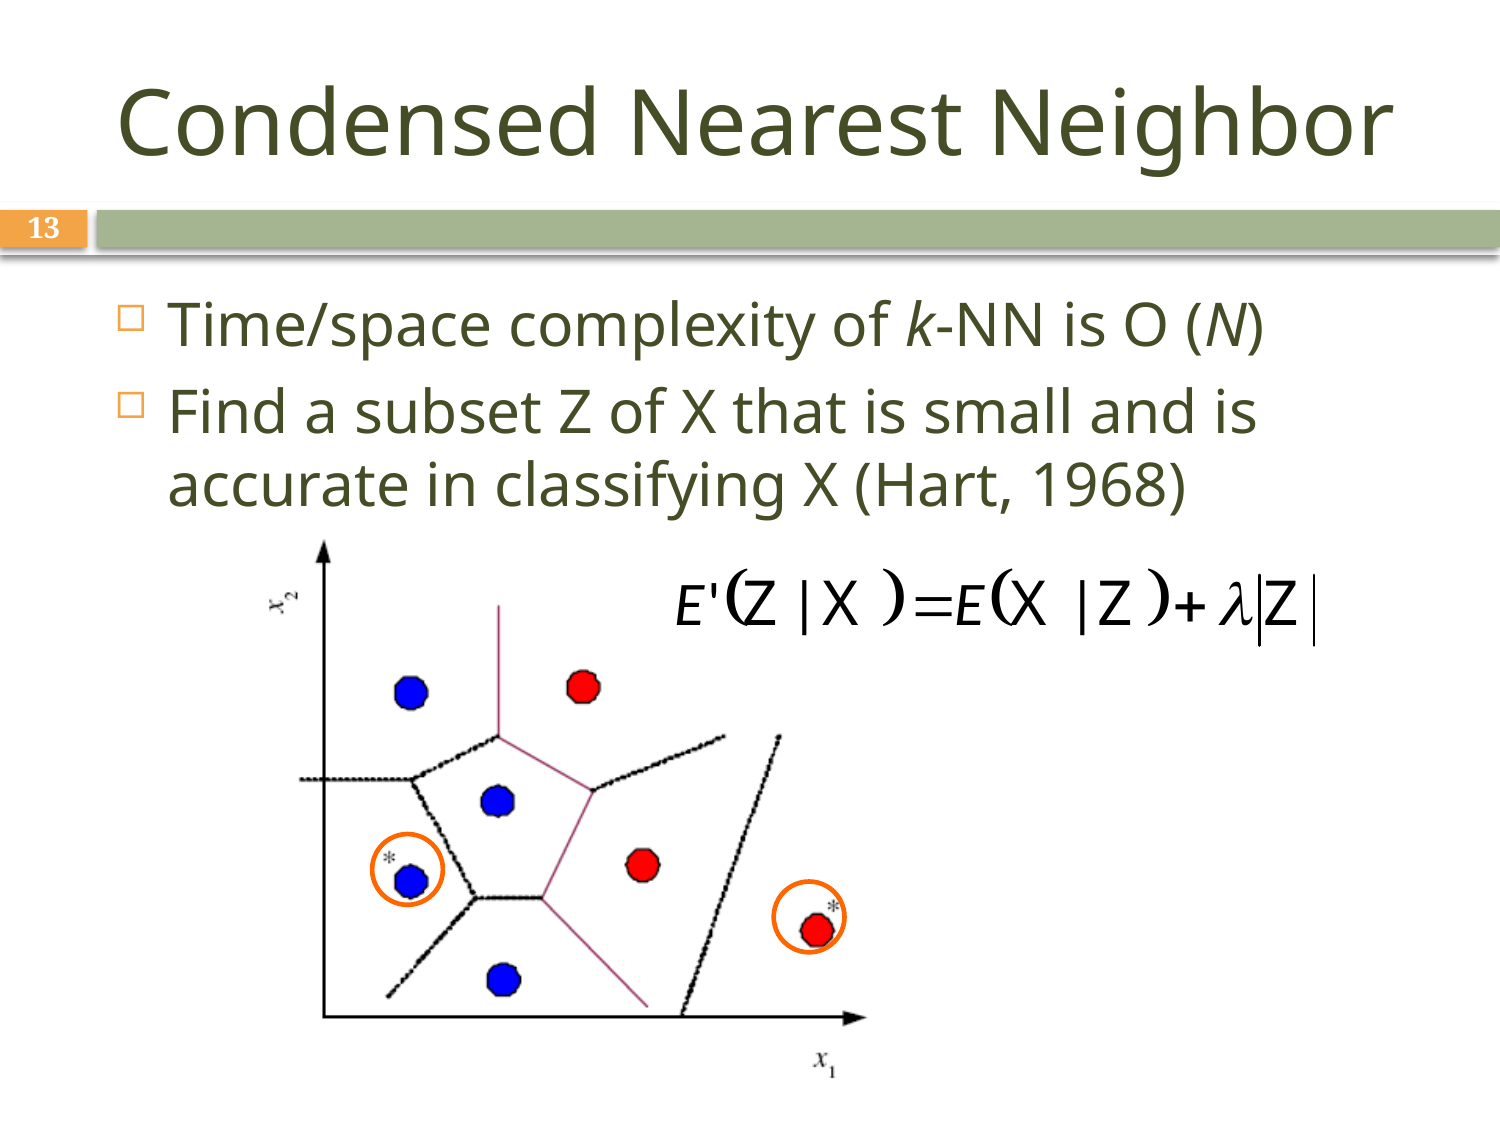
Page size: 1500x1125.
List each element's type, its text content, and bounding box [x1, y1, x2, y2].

picture [257, 526, 877, 1086]
list Time/space complexity of k-NN is O (N) Find a subset Z of X that is small and is accurate in classifying X (Hart, 1968) [100, 278, 1451, 917]
slide_number 13 [0, 208, 88, 249]
title Condensed Nearest Neighbor [100, 37, 1438, 200]
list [666, 563, 1330, 658]
